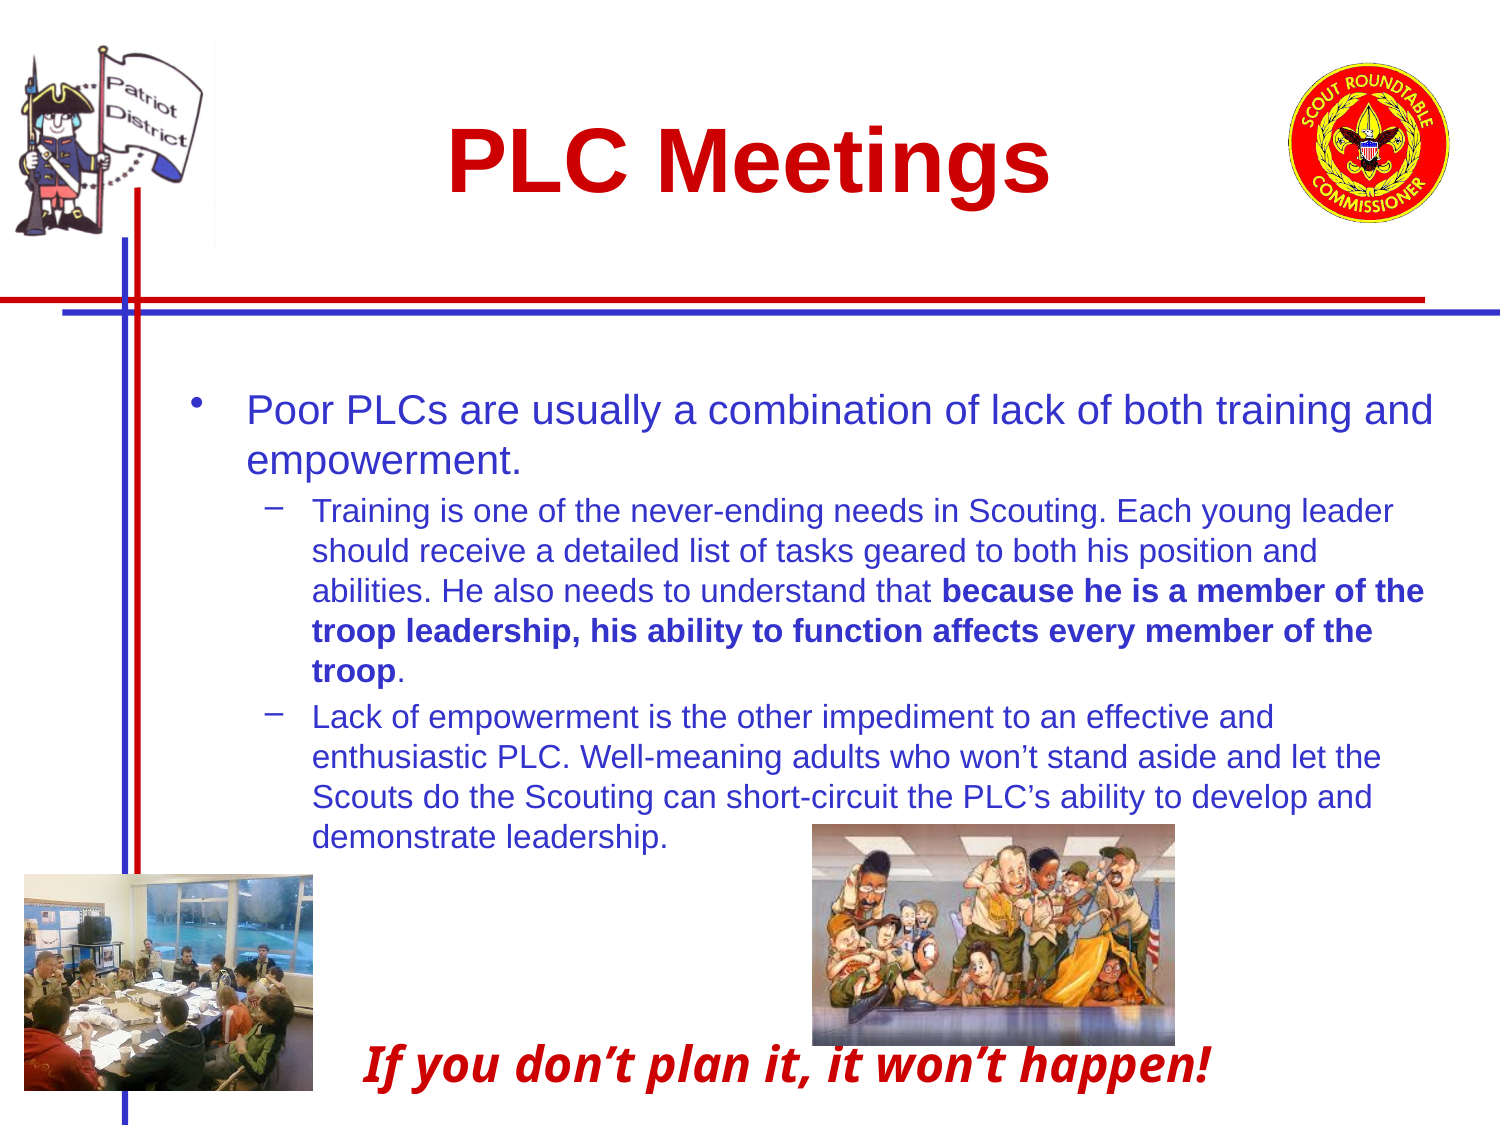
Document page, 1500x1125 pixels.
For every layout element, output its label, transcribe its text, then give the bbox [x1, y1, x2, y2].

picture [24, 874, 313, 1091]
title PLC Meetings [249, 62, 1251, 251]
list Poor PLCs are usually a combination of lack of both training and empowerment. Training is one of the never-ending needs in Scouting. Each young leader should receive a detailed list of tasks geared to both his position and abilities. He also needs to understand that because he is a member of the troop leadership, his ability to function affects every member of the troop. Lack of empowerment is the other impediment to an effective and enthusiastic PLC. Well-meaning adults who won’t stand aside and let the Scouts do the Scouting can short-circuit the PLC’s ability to develop and demonstrate leadership. [174, 374, 1463, 1051]
picture [0, 37, 216, 246]
picture [1287, 62, 1450, 223]
picture [812, 824, 1176, 1046]
